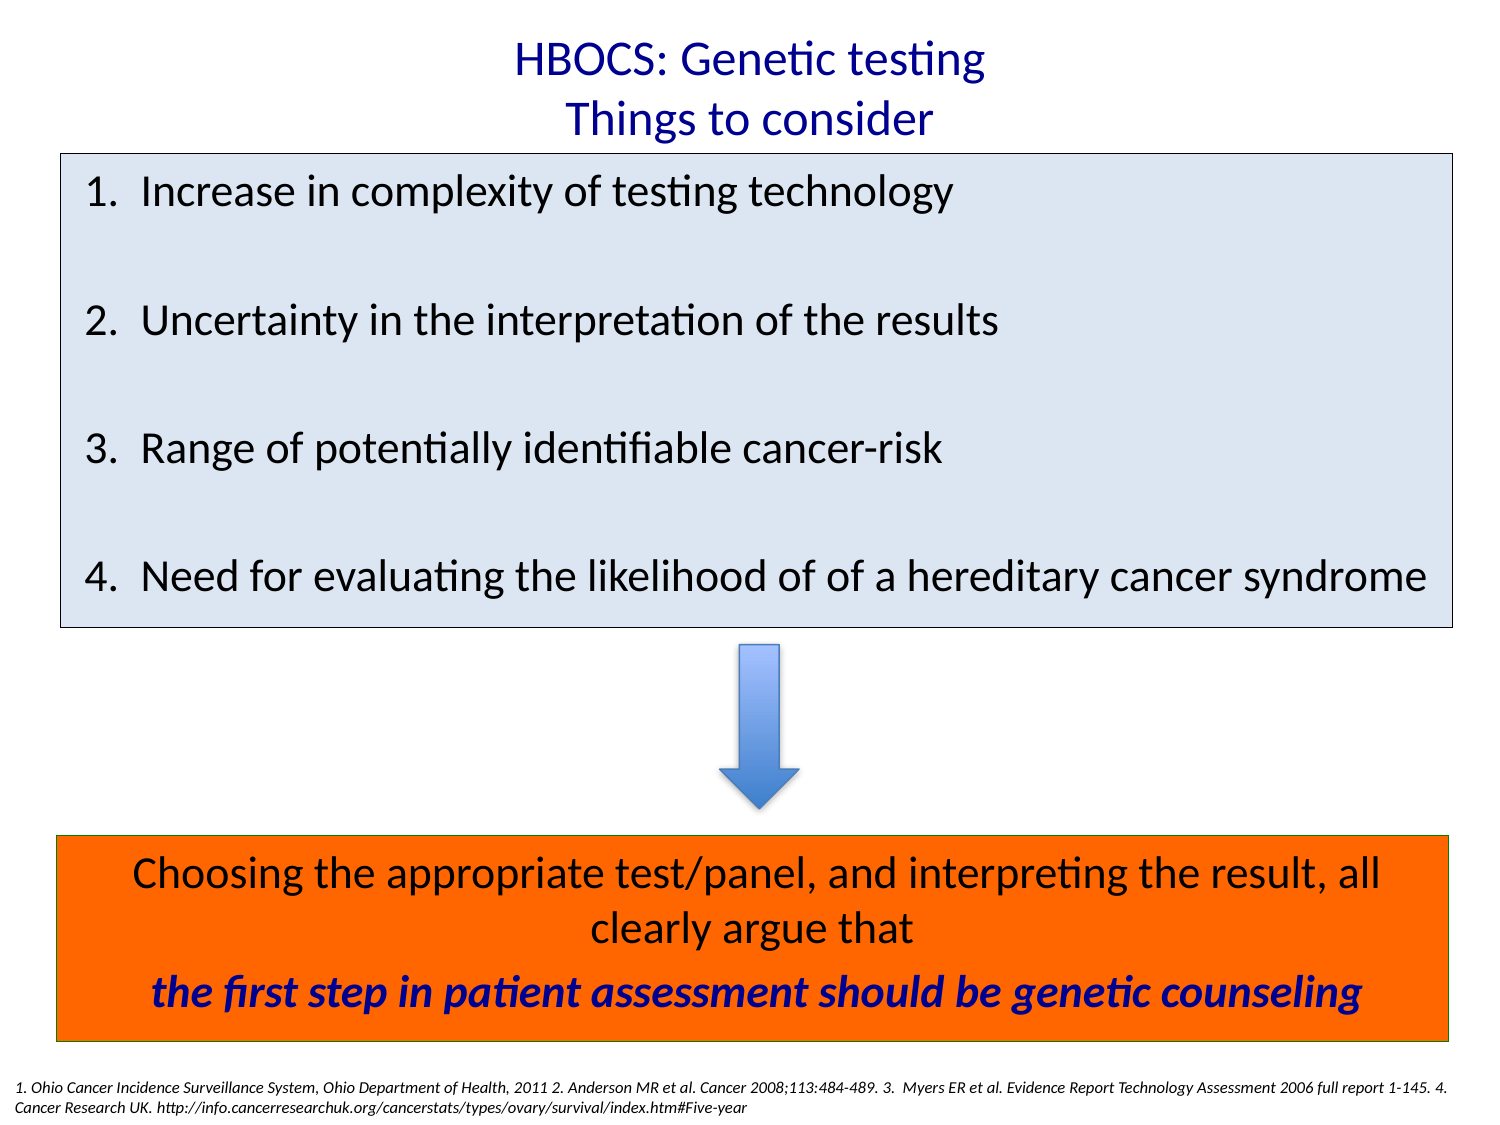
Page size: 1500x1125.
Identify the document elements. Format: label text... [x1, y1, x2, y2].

text_box [718, 643, 800, 810]
text_box 1. Ohio Cancer Incidence Surveillance System, Ohio Department of Health, 2011 2. Anderson MR et al. Cancer 2008;113:484-489. 3. Myers ER et al. Evidence Report Technology Assessment 2006 full report 1-145. 4. Cancer Research UK. http://info.cancerresearchuk.org/cancerstats/types/ovary/survival/index.htm#Five-year [0, 1069, 1500, 1125]
list Increase in complexity of testing technology Uncertainty in the interpretation of the results Range of potentially identifiable cancer-risk Need for evaluating the likelihood of of a hereditary cancer syndrome [60, 153, 1453, 628]
text_box Choosing the appropriate test/panel, and interpreting the result, all clearly argue that the first step in patient assessment should be genetic counseling [56, 835, 1449, 1042]
title HBOCS: Genetic testing Things to consider [0, 54, 1500, 117]
